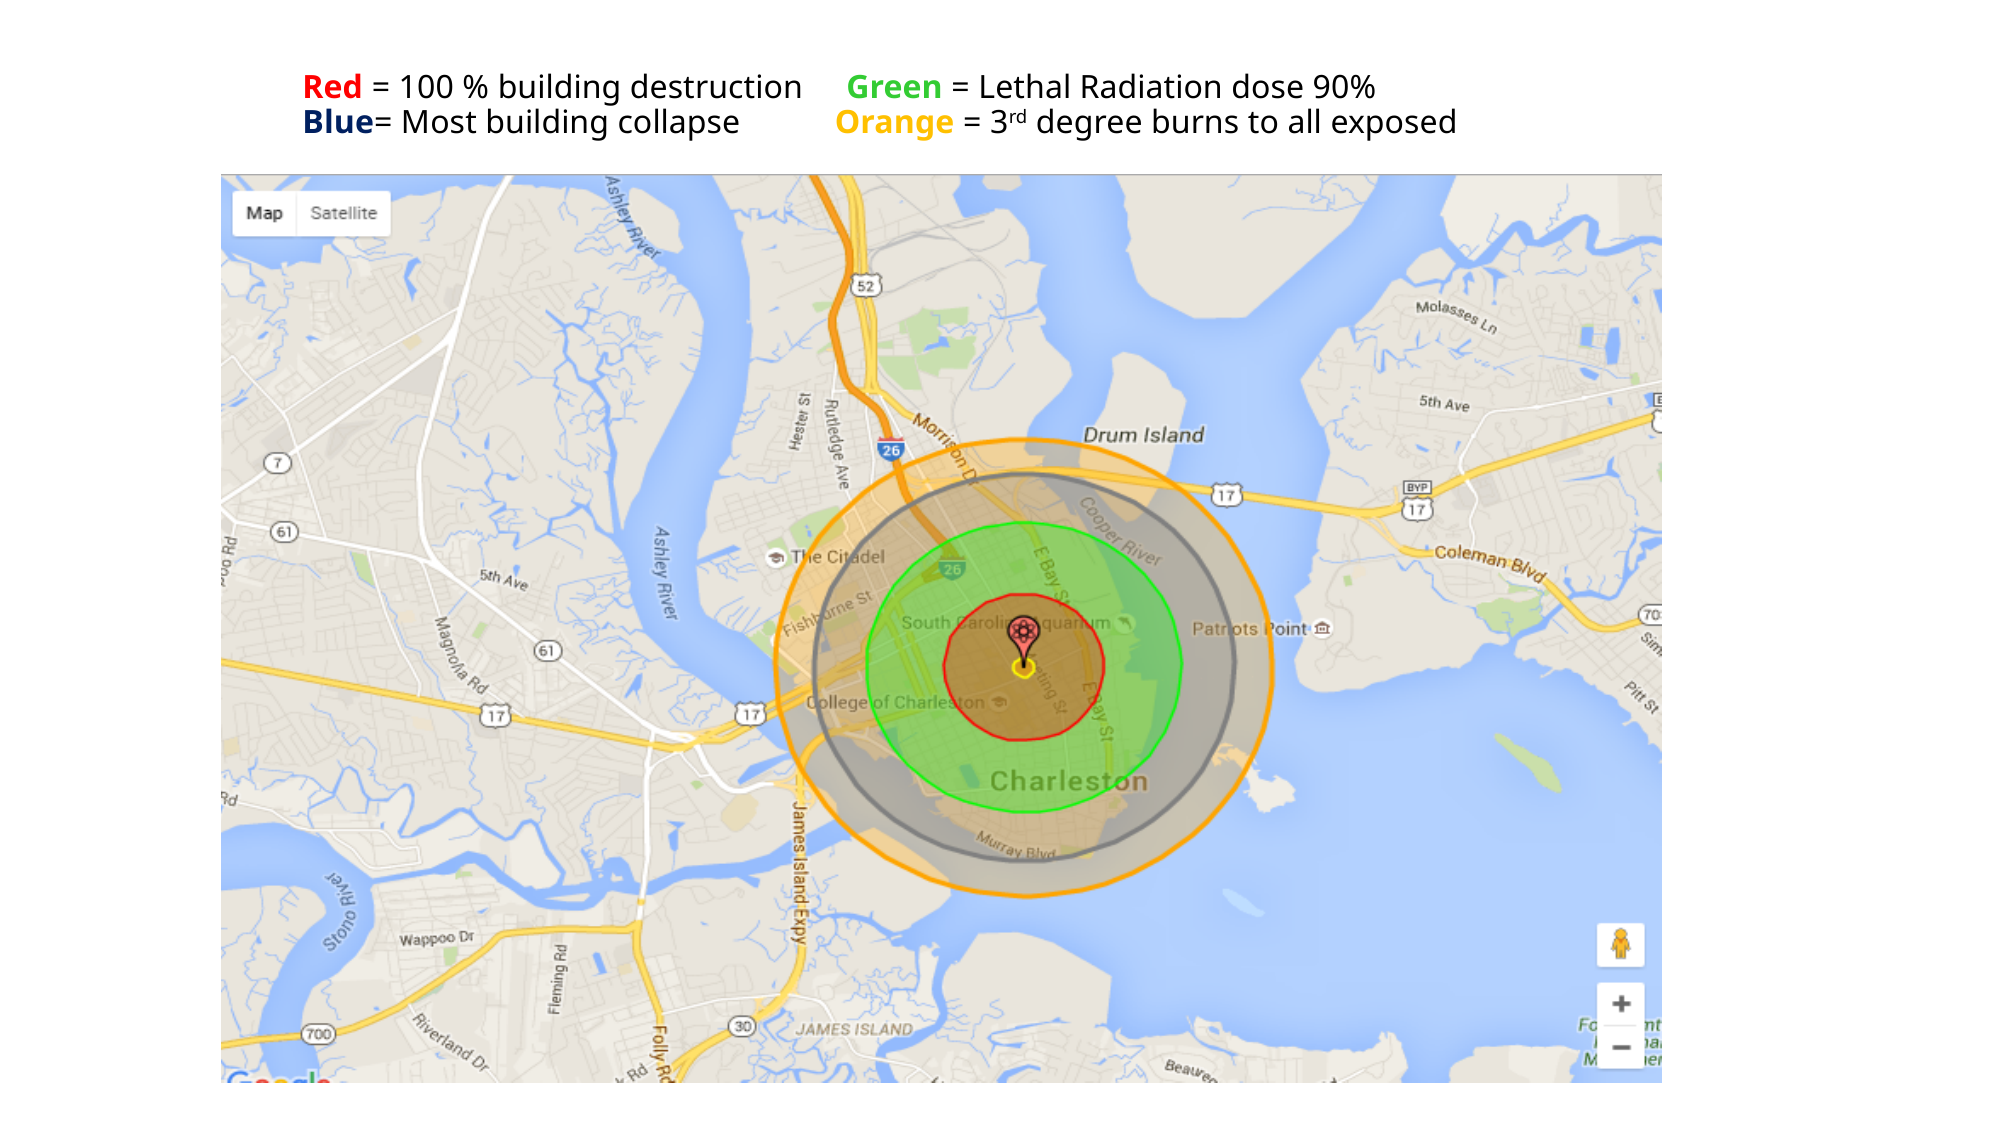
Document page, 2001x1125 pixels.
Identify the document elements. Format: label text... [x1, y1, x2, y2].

title Red = 100 % building destruction Green = Lethal Radiation dose 90% Blue= Most building collapse Orange = 3rd degree burns to all exposed [287, 62, 1750, 188]
picture [221, 174, 1662, 1083]
